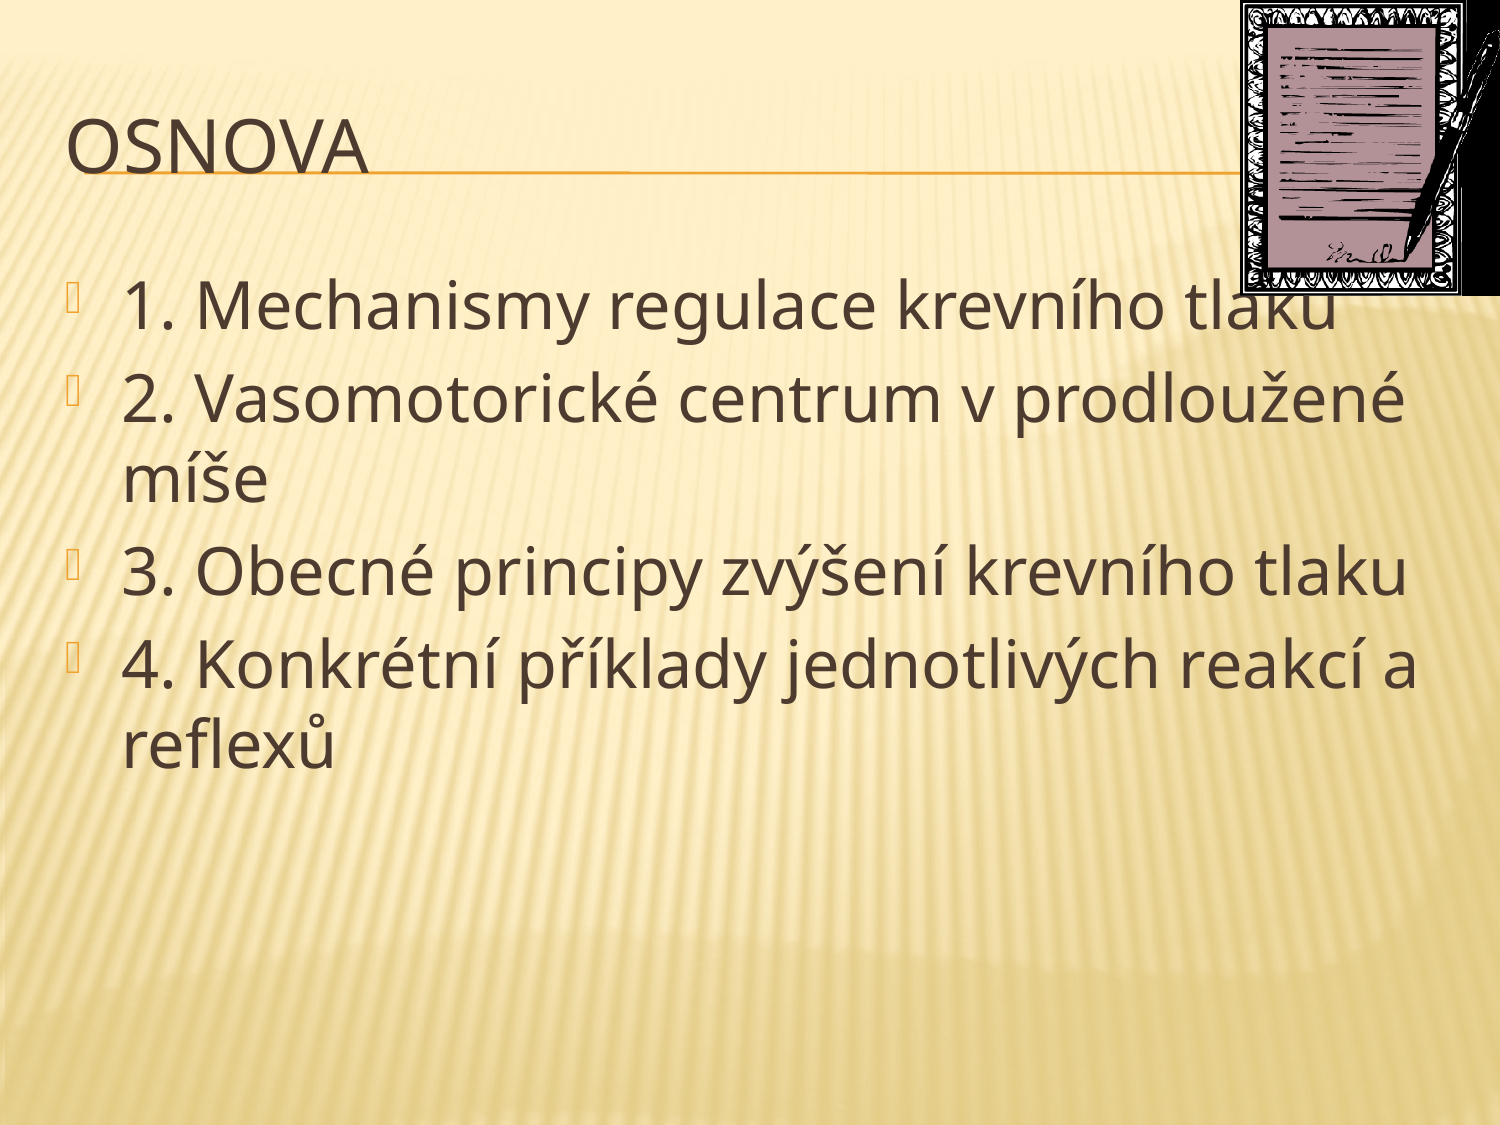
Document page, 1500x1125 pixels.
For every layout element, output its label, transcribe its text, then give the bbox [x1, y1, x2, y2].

list 1. Mechanismy regulace krevního tlaku 2. Vasomotorické centrum v prodloužené míše 3. Obecné principy zvýšení krevního tlaku 4. Konkrétní příklady jednotlivých reakcí a reflexů [49, 254, 1476, 998]
title Osnova [50, 75, 1230, 213]
picture [1240, 0, 1500, 296]
